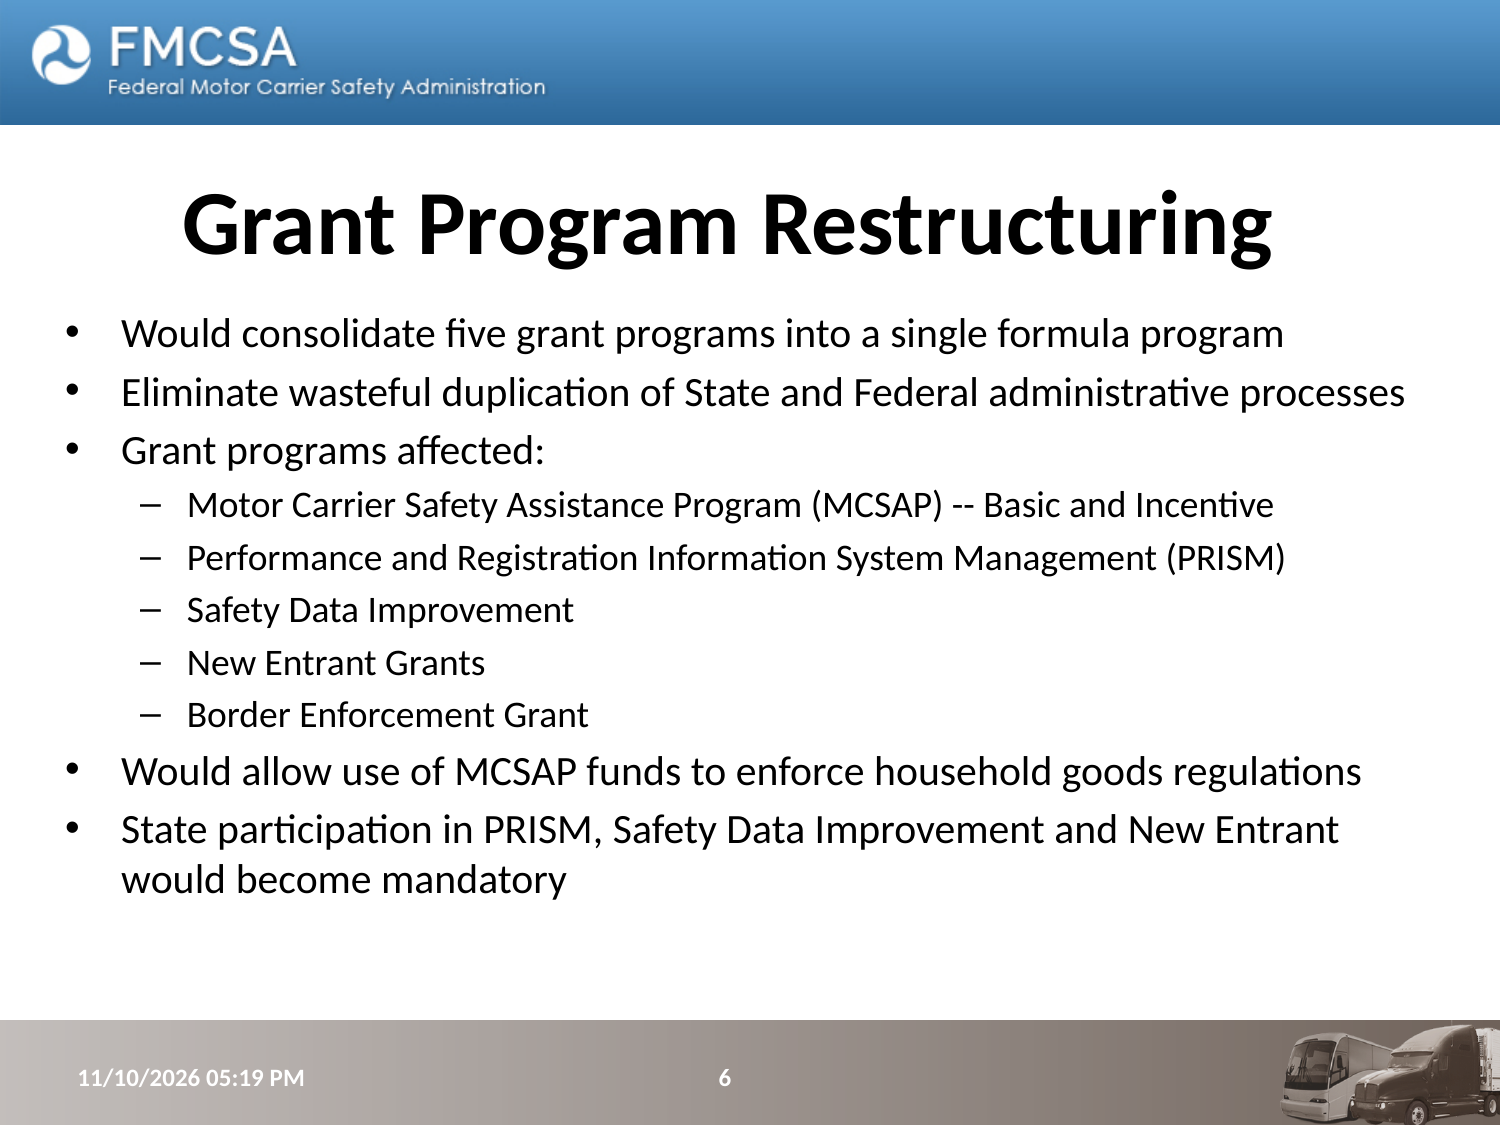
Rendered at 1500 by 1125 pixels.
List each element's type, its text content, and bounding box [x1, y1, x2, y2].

text_box Grant Program Restructuring [37, 149, 1419, 287]
list Would consolidate five grant programs into a single formula program Eliminate wasteful duplication of State and Federal administrative processes Grant programs affected: Motor Carrier Safety Assistance Program (MCSAP) -- Basic and Incentive Performance and Registration Information System Management (PRISM) Safety Data Improvement New Entrant Grants Border Enforcement Grant Would allow use of MCSAP funds to enforce household goods regulations State participation in PRISM, Safety Data Improvement and New Entrant would become mandatory [50, 298, 1450, 988]
slide_number 6 [549, 1046, 900, 1107]
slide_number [62, 1046, 413, 1107]
picture [0, 0, 1500, 125]
picture [1279, 1020, 1500, 1125]
